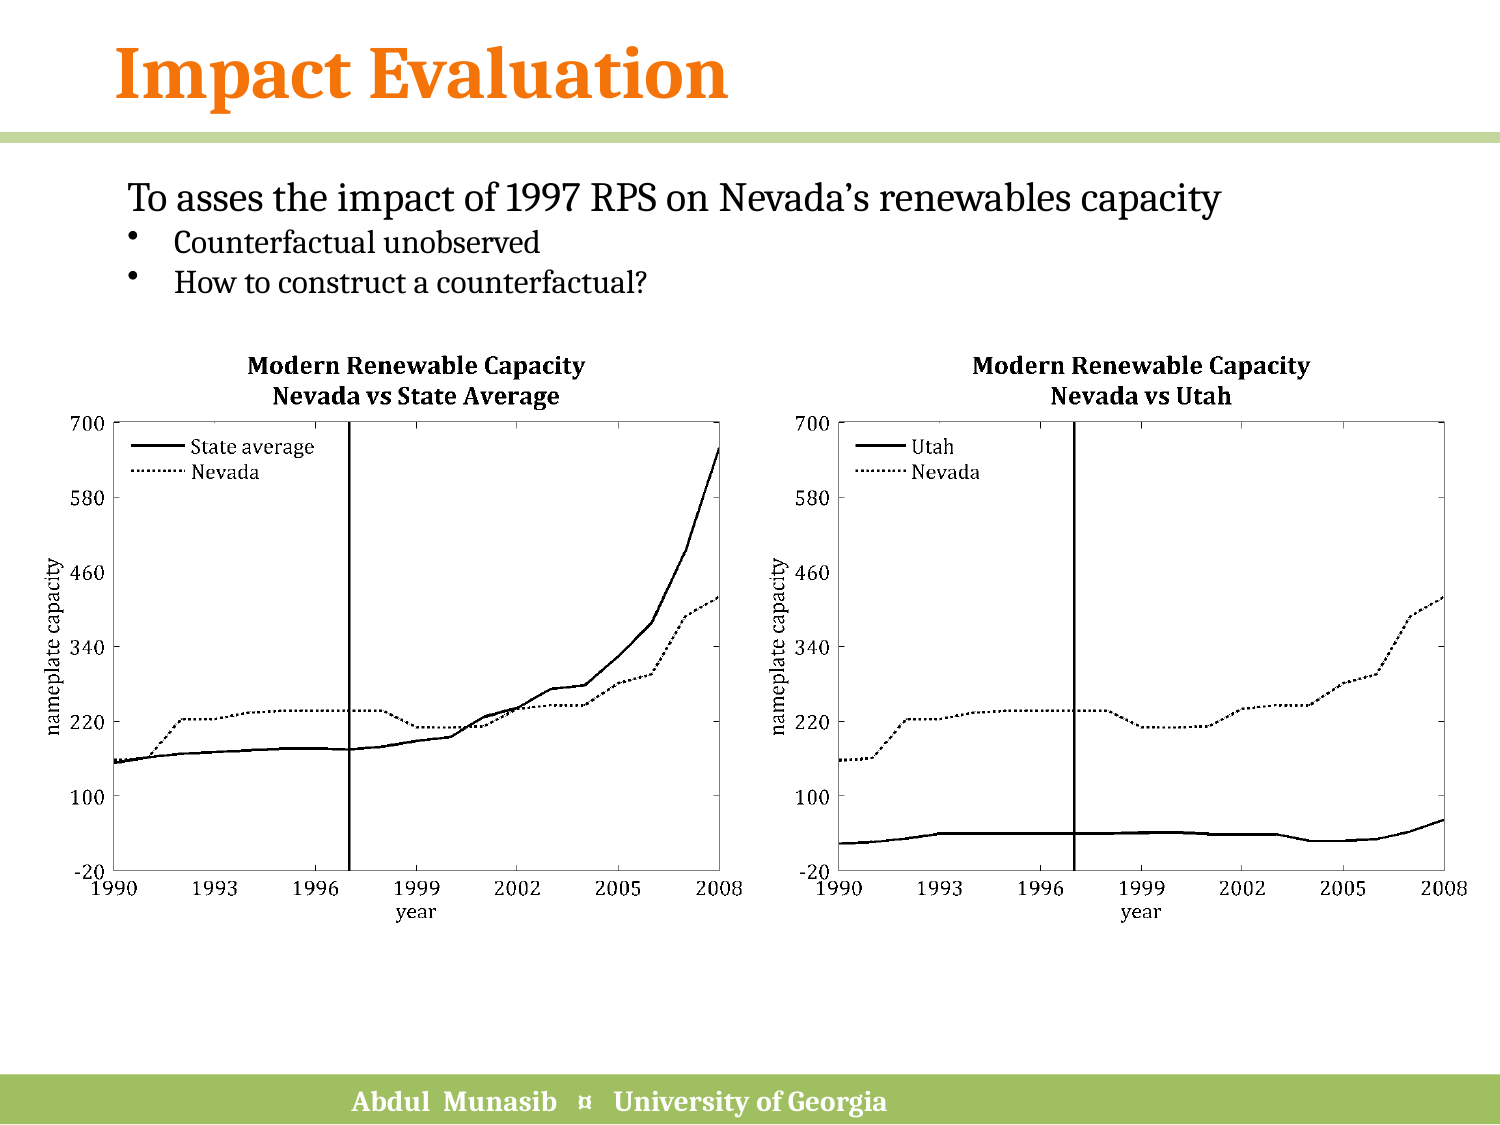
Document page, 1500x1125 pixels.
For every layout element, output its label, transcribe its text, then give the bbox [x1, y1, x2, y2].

text_box Abdul Munasib ¤ University of Georgia [0, 1074, 1500, 1125]
picture [12, 349, 1480, 936]
text_box To asses the impact of 1997 RPS on Nevada’s renewables capacity Counterfactual unobserved How to construct a counterfactual? [112, 162, 1363, 308]
title Impact Evaluation [99, 0, 1413, 132]
